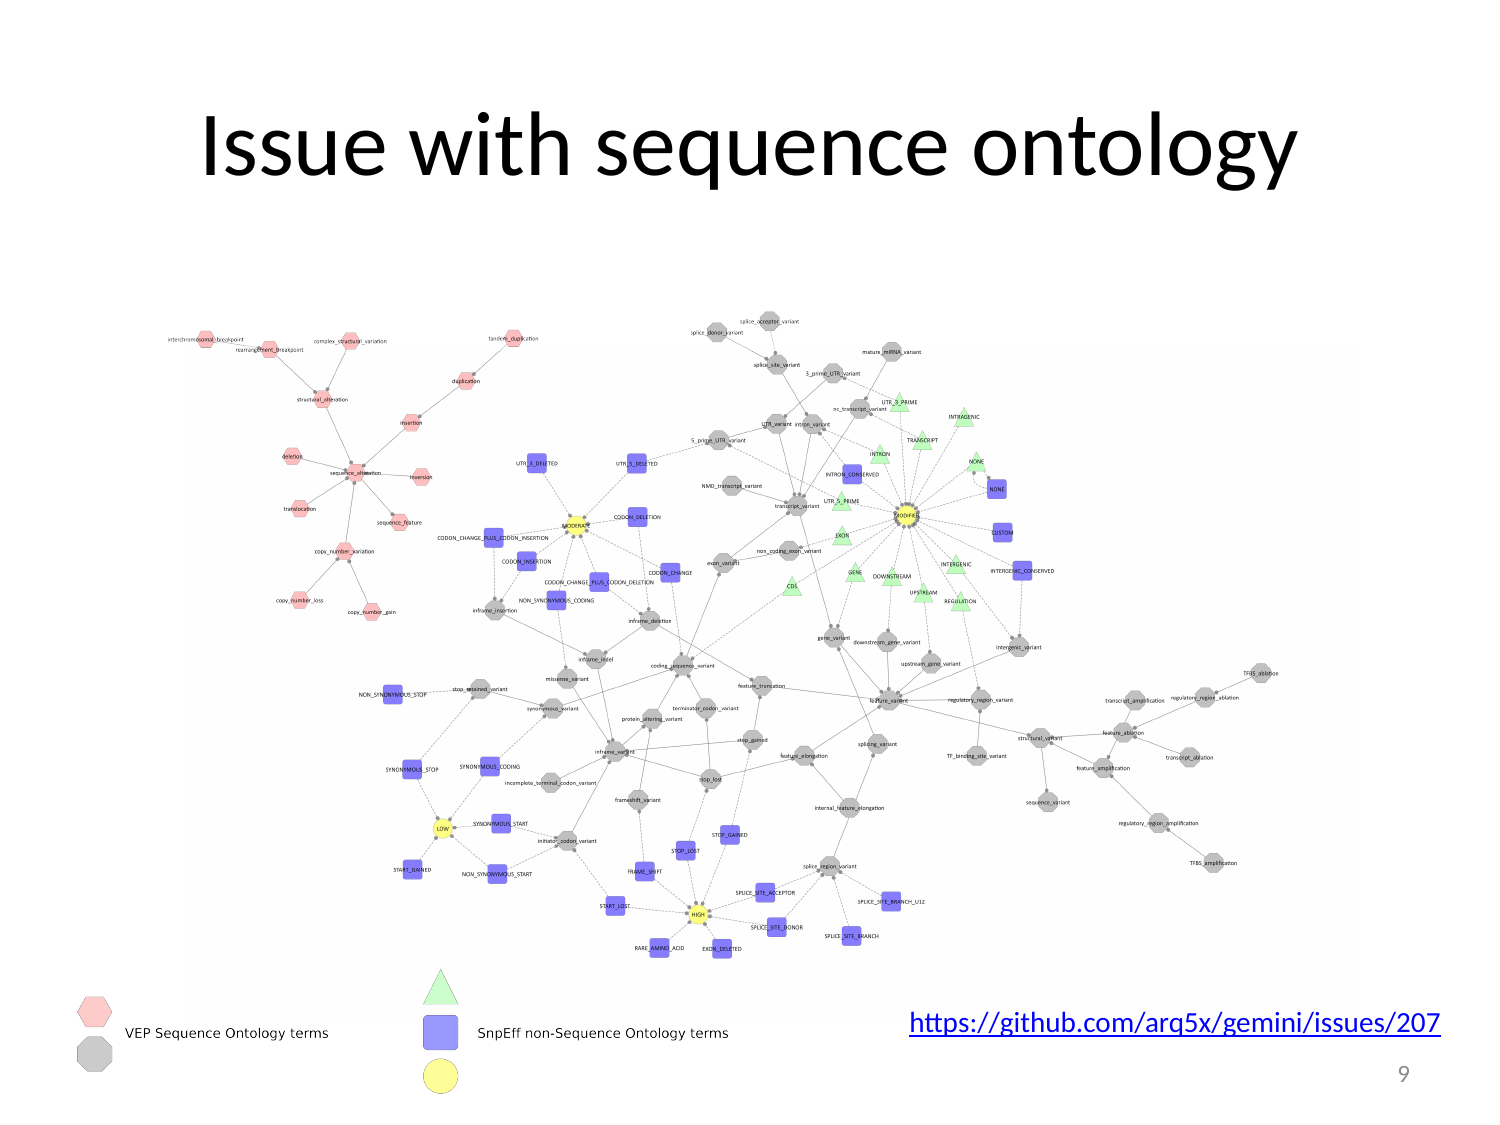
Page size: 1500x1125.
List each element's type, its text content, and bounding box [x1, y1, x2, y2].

picture [76, 293, 1361, 1100]
title Issue with sequence ontology [75, 45, 1425, 233]
text_box https://github.com/arq5x/gemini/issues/207 [894, 961, 1456, 1046]
slide_number 9 [1074, 1042, 1425, 1103]
